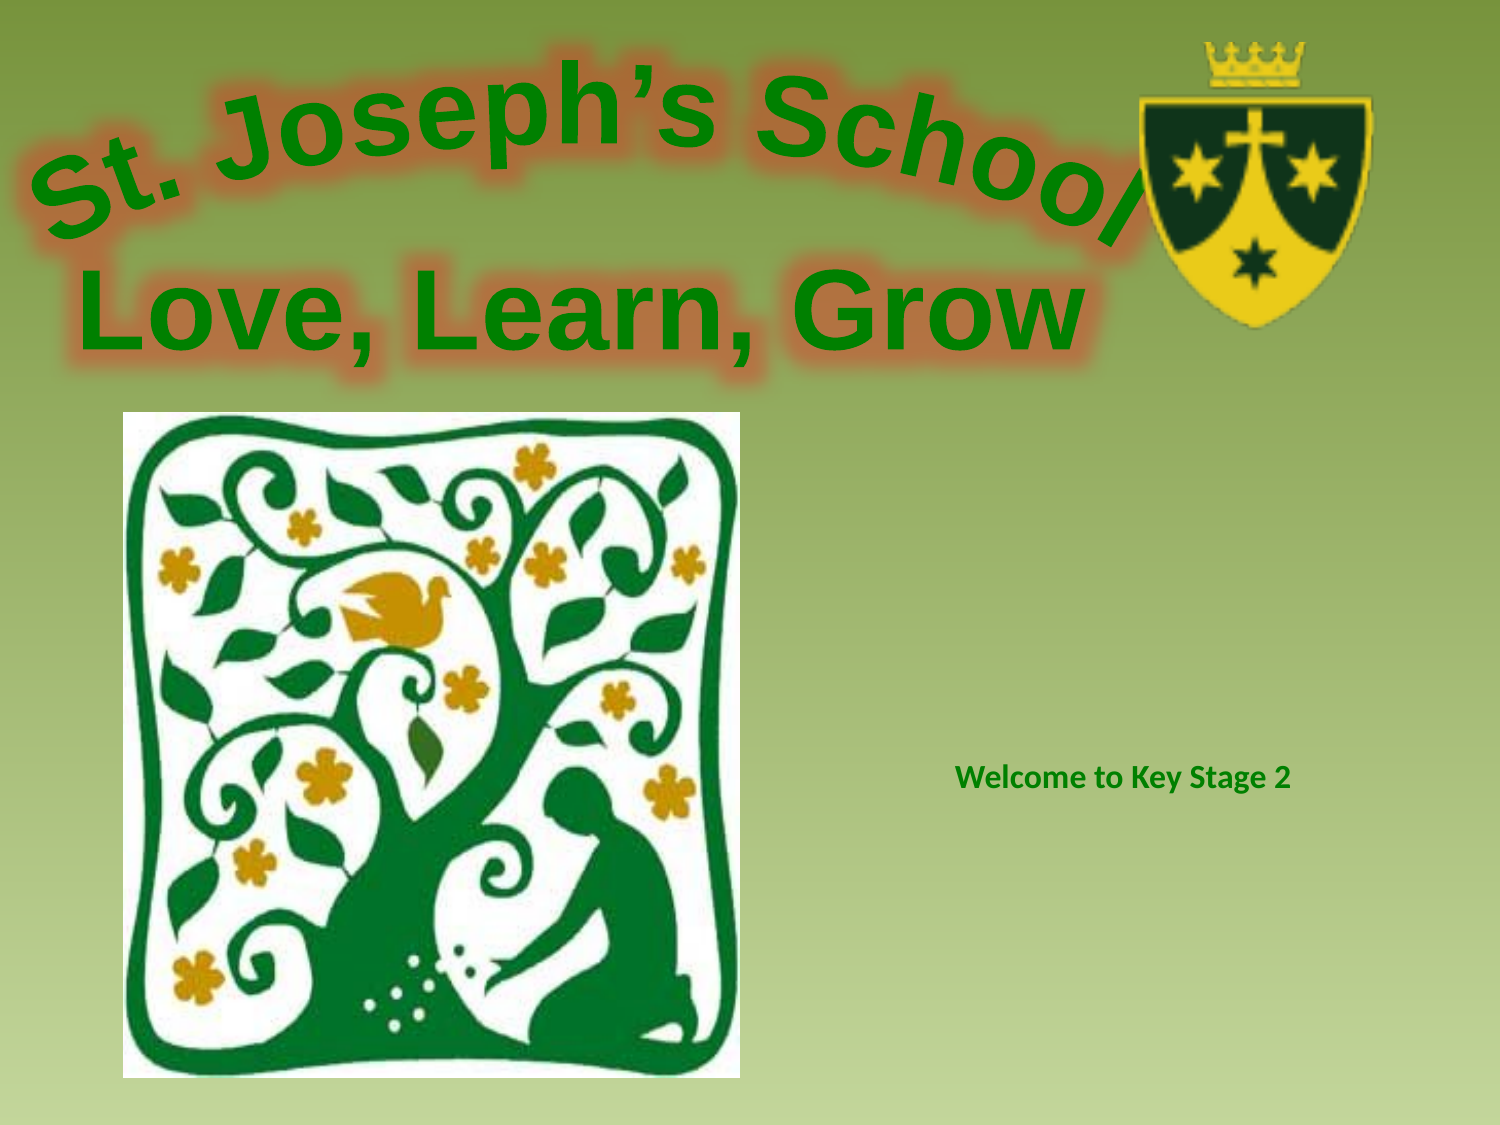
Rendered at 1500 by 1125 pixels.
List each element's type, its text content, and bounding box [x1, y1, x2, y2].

picture [123, 412, 740, 1078]
title Welcome to Key Stage 2 [785, 745, 1469, 864]
picture [1139, 42, 1389, 351]
